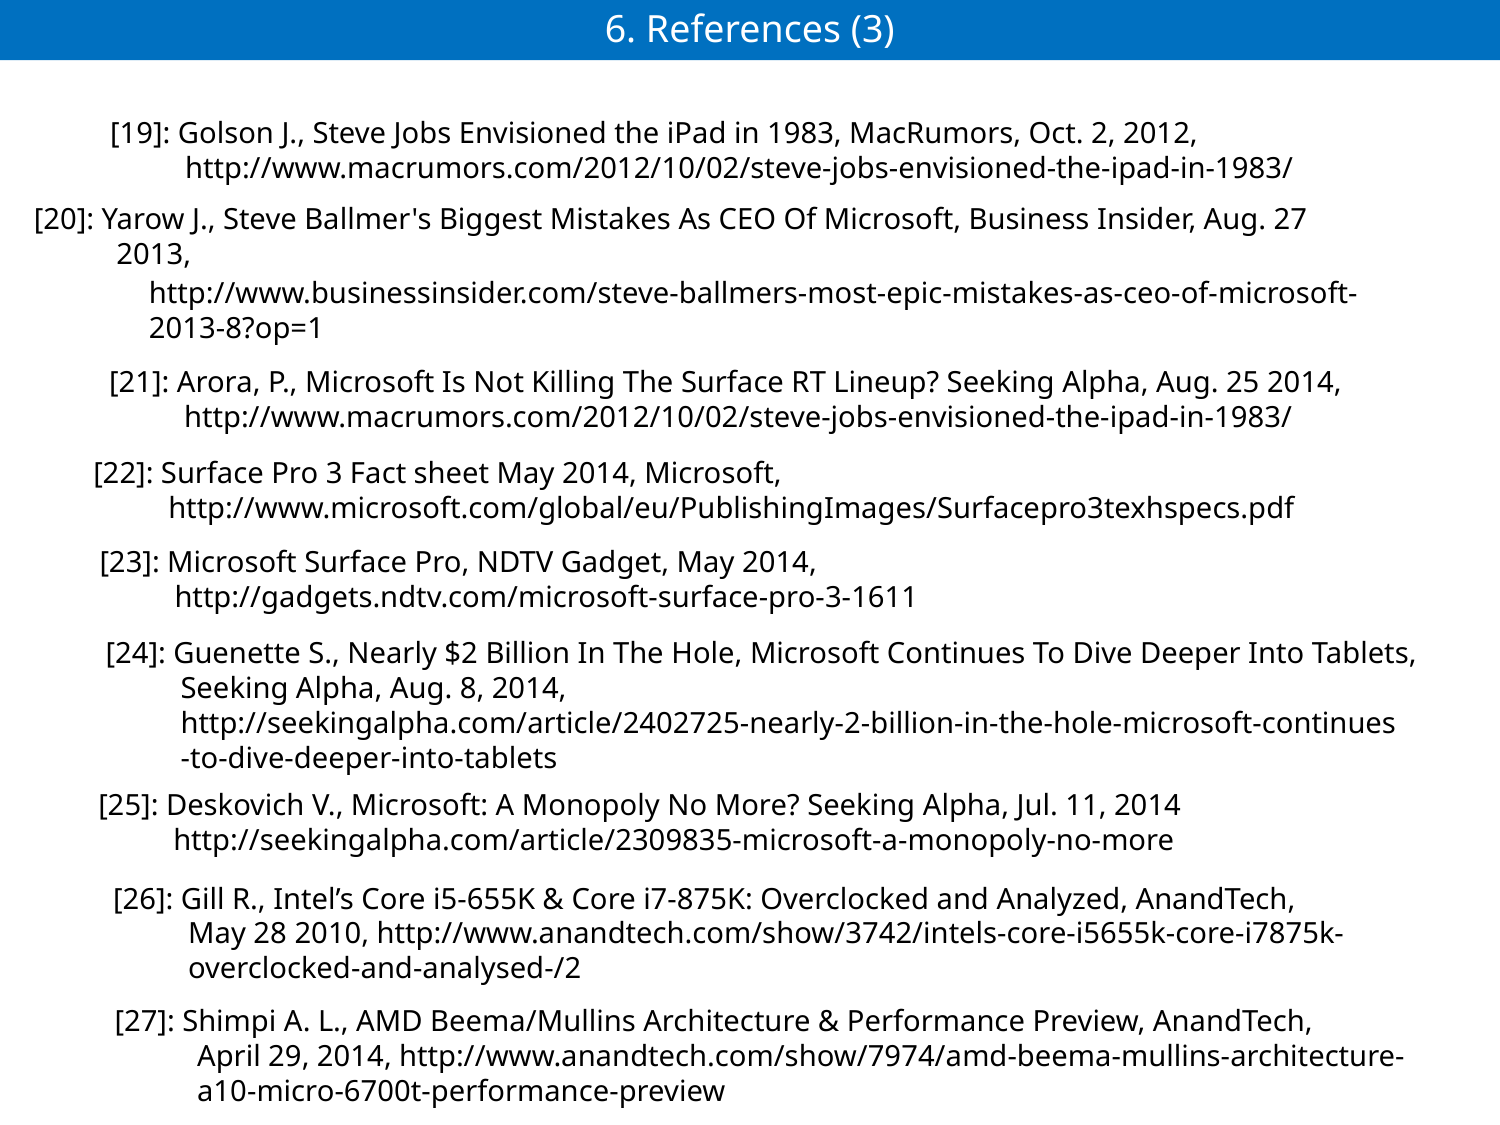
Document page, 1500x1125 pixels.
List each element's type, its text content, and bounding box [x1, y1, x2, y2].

text_box [23]: Microsoft Surface Pro, NDTV Gadget, May 2014, http://gadgets.ndtv.com/microsoft-surface-pro-3-1611 [84, 535, 934, 621]
text_box [22]: Surface Pro 3 Fact sheet May 2014, Microsoft, http://www.microsoft.com/global/eu/PublishingImages/Surfacepro3texhspecs.pdf [78, 447, 1311, 532]
text_box 6. References (3) [0, 0, 1500, 61]
text_box [24]: Guenette S., Nearly $2 Billion In The Hole, Microsoft Continues To Dive Deeper Into Tablets, Seeking Alpha, Aug. 8, 2014, http://seekingalpha.com/article/2402725-nearly-2-billion-in-the-hole-microsoft-continues -to-dive-deeper-into-tablets [90, 627, 1441, 782]
text_box [25]: Deskovich V., Microsoft: A Monopoly No More? Seeking Alpha, Jul. 11, 2014 http://seekingalpha.com/article/2309835-microsoft-a-monopoly-no-more [83, 779, 1197, 864]
text_box [27]: Shimpi A. L., AMD Beema/Mullins Architecture & Performance Preview, AnandTech, April 29, 2014, http://www.anandtech.com/show/7974/amd-beema-mullins-architecture- a10-micro-6700t-performance-preview [99, 994, 1421, 1115]
text_box [20]: Yarow J., Steve Ballmer's Biggest Mistakes As CEO Of Microsoft, Business Insider, Aug. 27 2013, [19, 193, 1490, 313]
text_box [19]: Golson J., Steve Jobs Envisioned the iPad in 1983, MacRumors, Oct. 2, 2012, http://www.macrumors.com/2012/10/02/steve-jobs-envisioned-the-ipad-in-1983/ [95, 107, 1317, 193]
text_box [21]: Arora, P., Microsoft Is Not Killing The Surface RT Lineup? Seeking Alpha, Aug. 25 2014, http://www.macrumors.com/2012/10/02/steve-jobs-envisioned-the-ipad-in-1983/ [94, 355, 1366, 441]
text_box http://www.businessinsider.com/steve-ballmers-most-epic-mistakes-as-ceo-of-microsoft- 2013-8?op=1 [119, 267, 1490, 352]
text_box [26]: Gill R., Intel’s Core i5-655K & Core i7-875K: Overclocked and Analyzed, AnandTech, May 28 2010, http://www.anandtech.com/show/3742/intels-core-i5655k-core-i7875k- overclocked-and-analysed-/2 [98, 872, 1360, 993]
